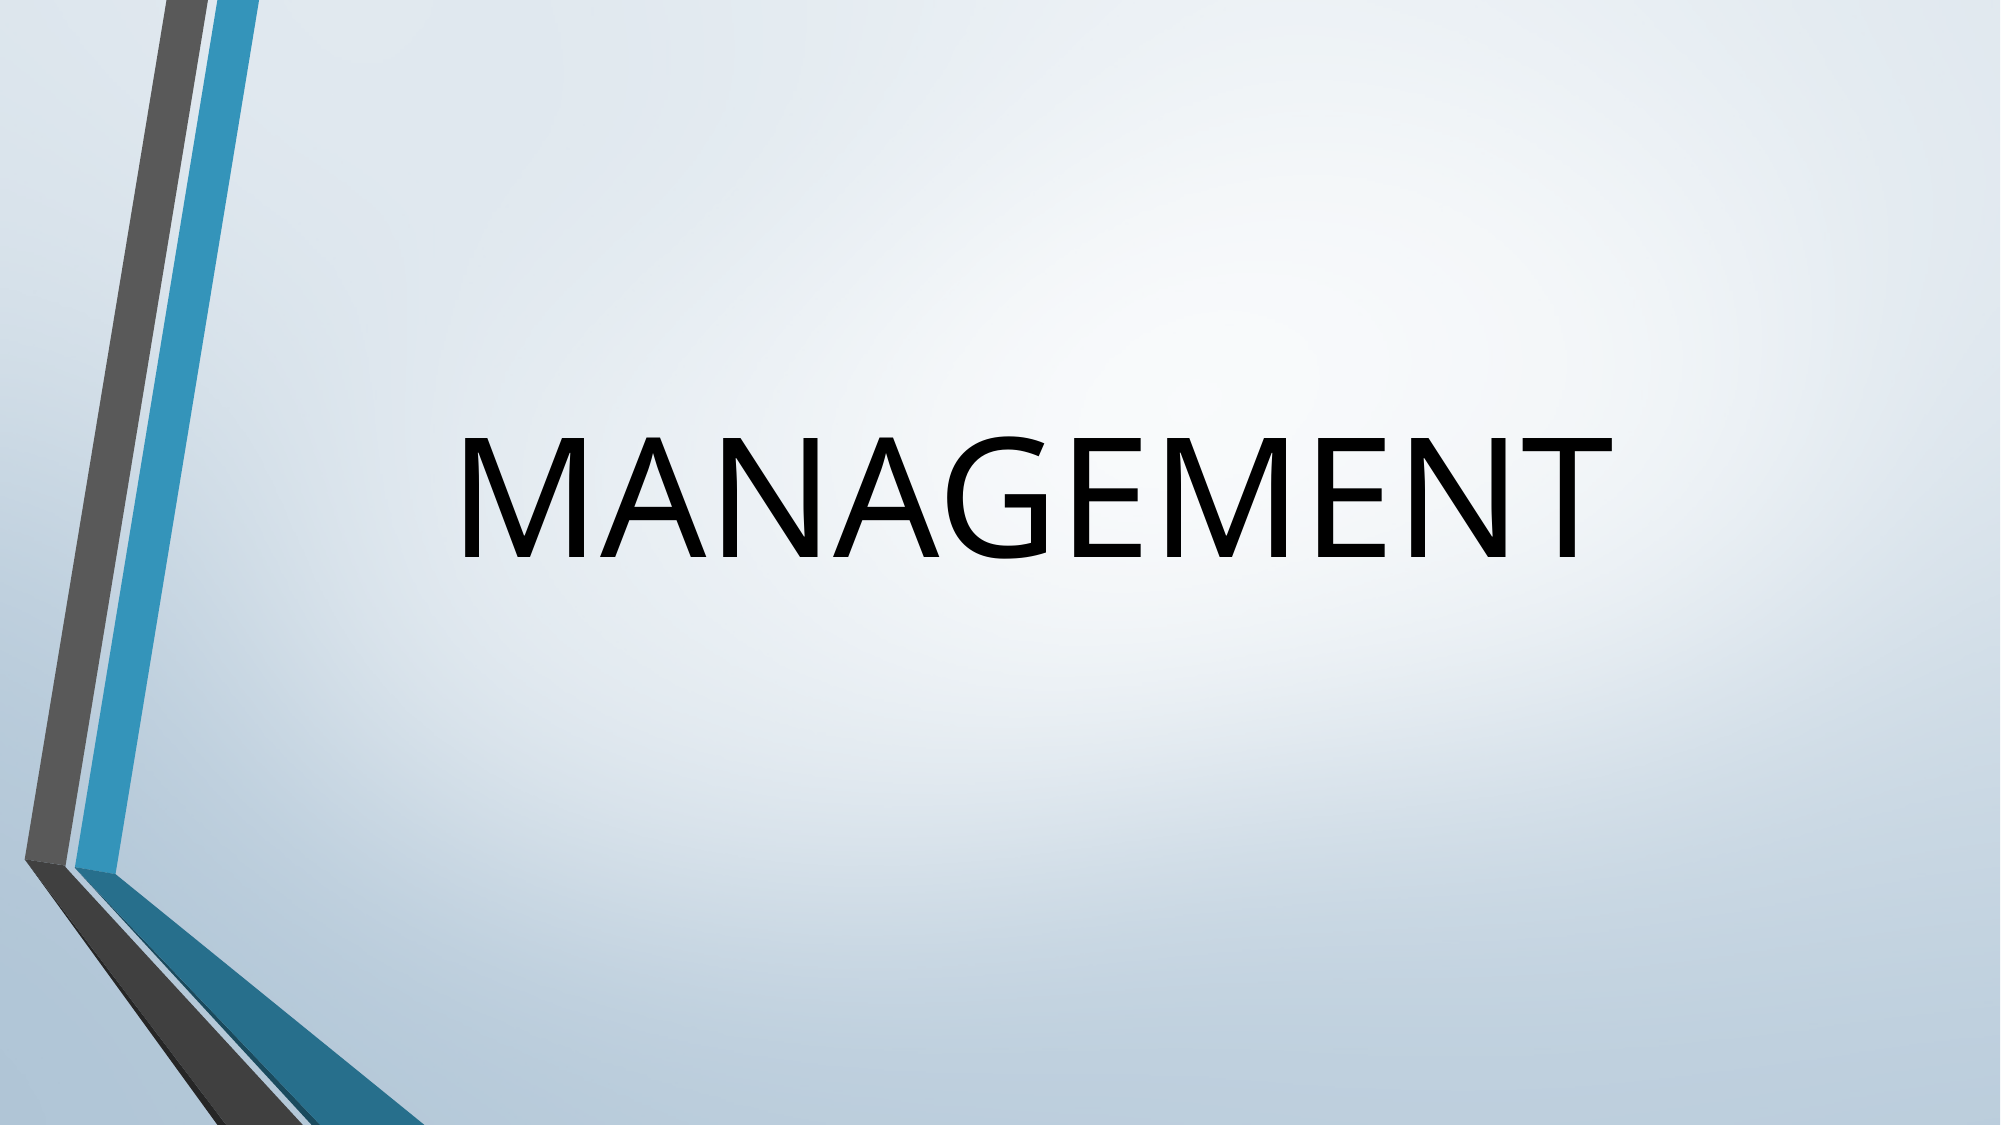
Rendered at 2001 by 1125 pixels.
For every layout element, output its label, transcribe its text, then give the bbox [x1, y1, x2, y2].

title MANAGEMENT [210, 346, 1854, 635]
